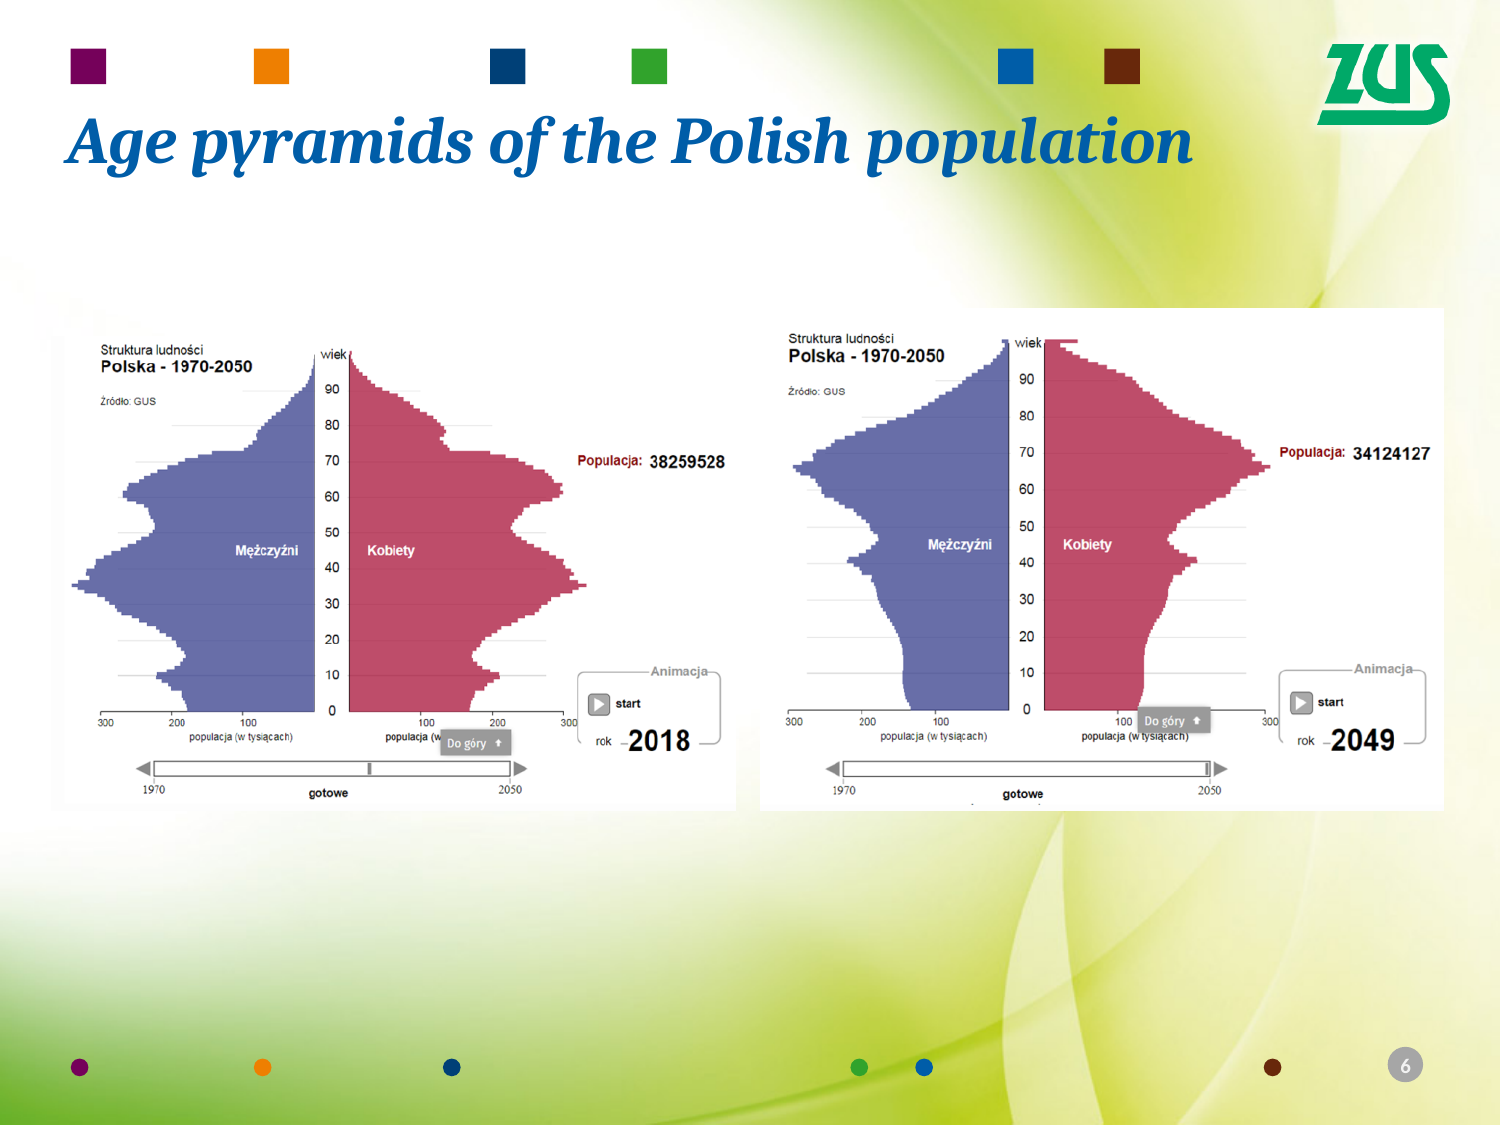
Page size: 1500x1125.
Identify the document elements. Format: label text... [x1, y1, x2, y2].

text_box [998, 48, 1034, 85]
text_box [253, 48, 290, 85]
text_box [631, 48, 668, 85]
text_box [1104, 48, 1140, 85]
text_box [1263, 1058, 1282, 1077]
text_box [70, 48, 107, 85]
text_box [850, 1058, 869, 1077]
text_box [915, 1058, 934, 1077]
text_box [70, 1058, 89, 1077]
text_box [253, 1058, 272, 1077]
text_box [490, 48, 526, 85]
picture [0, 0, 1500, 1125]
text_box Age pyramids of the Polish population [53, 90, 1264, 197]
text_box [442, 1058, 461, 1077]
